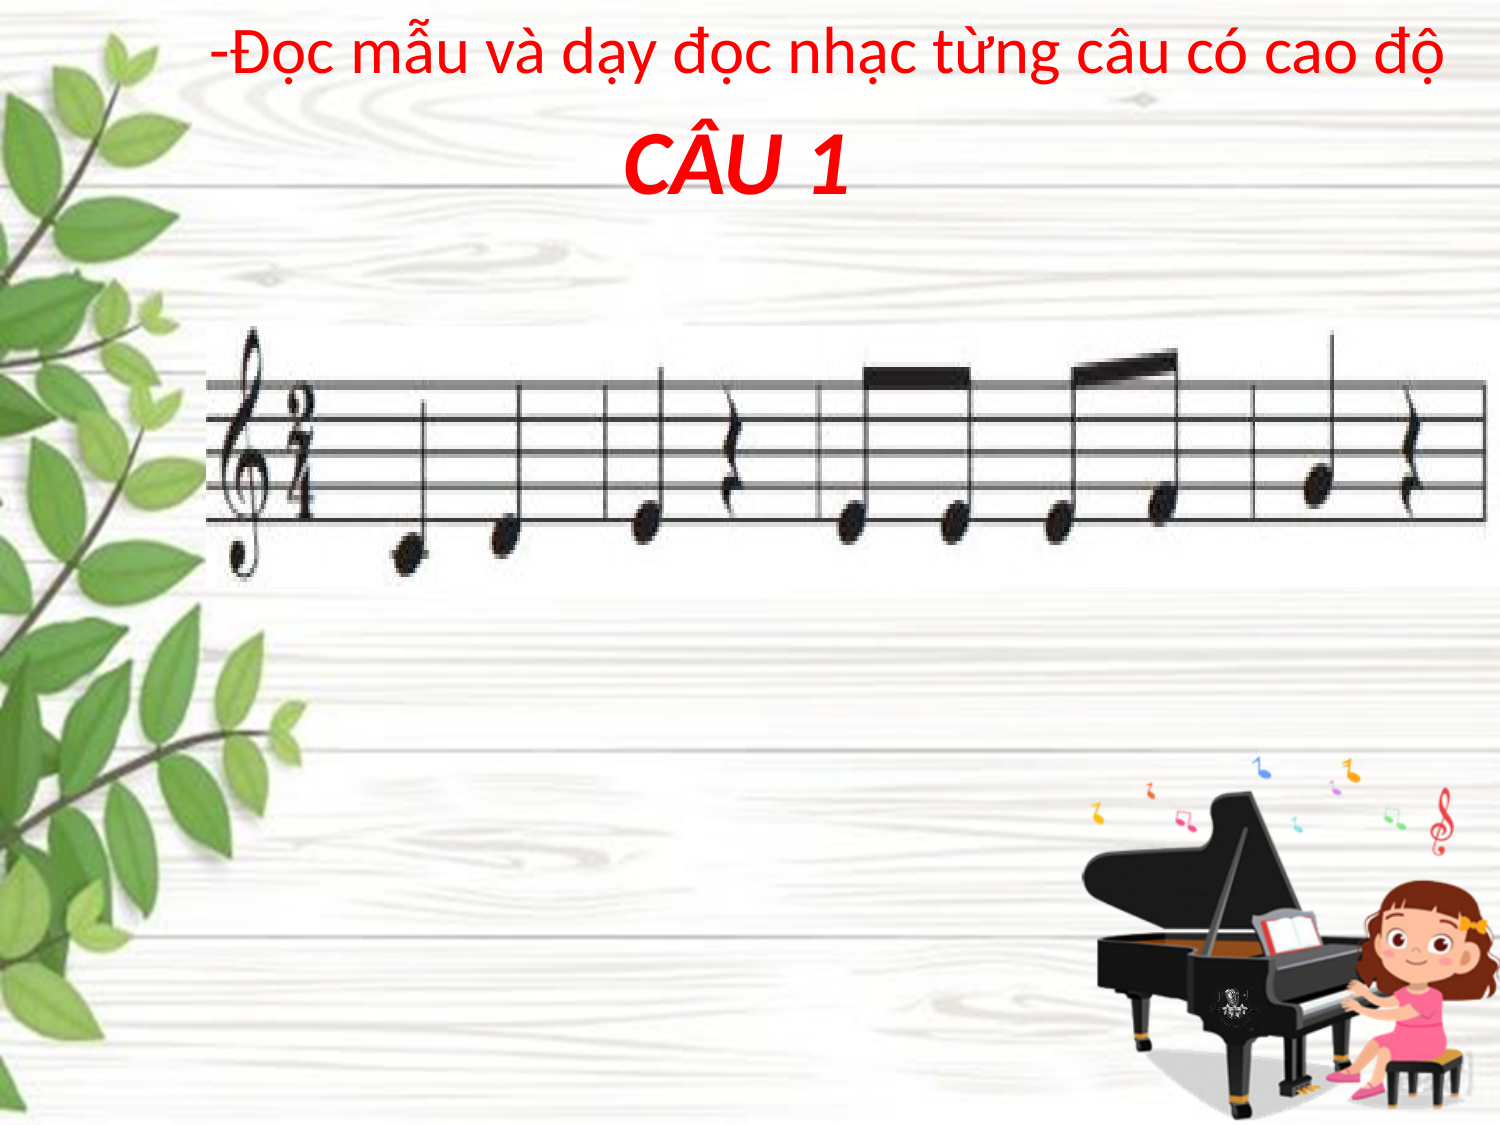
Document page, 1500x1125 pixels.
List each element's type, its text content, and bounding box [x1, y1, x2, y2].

text_box -Đọc mẫu và dạy đọc nhạc từng câu có cao độ [194, 0, 1500, 95]
text_box CÂU 1 [608, 95, 922, 221]
picture [0, 0, 1500, 1125]
